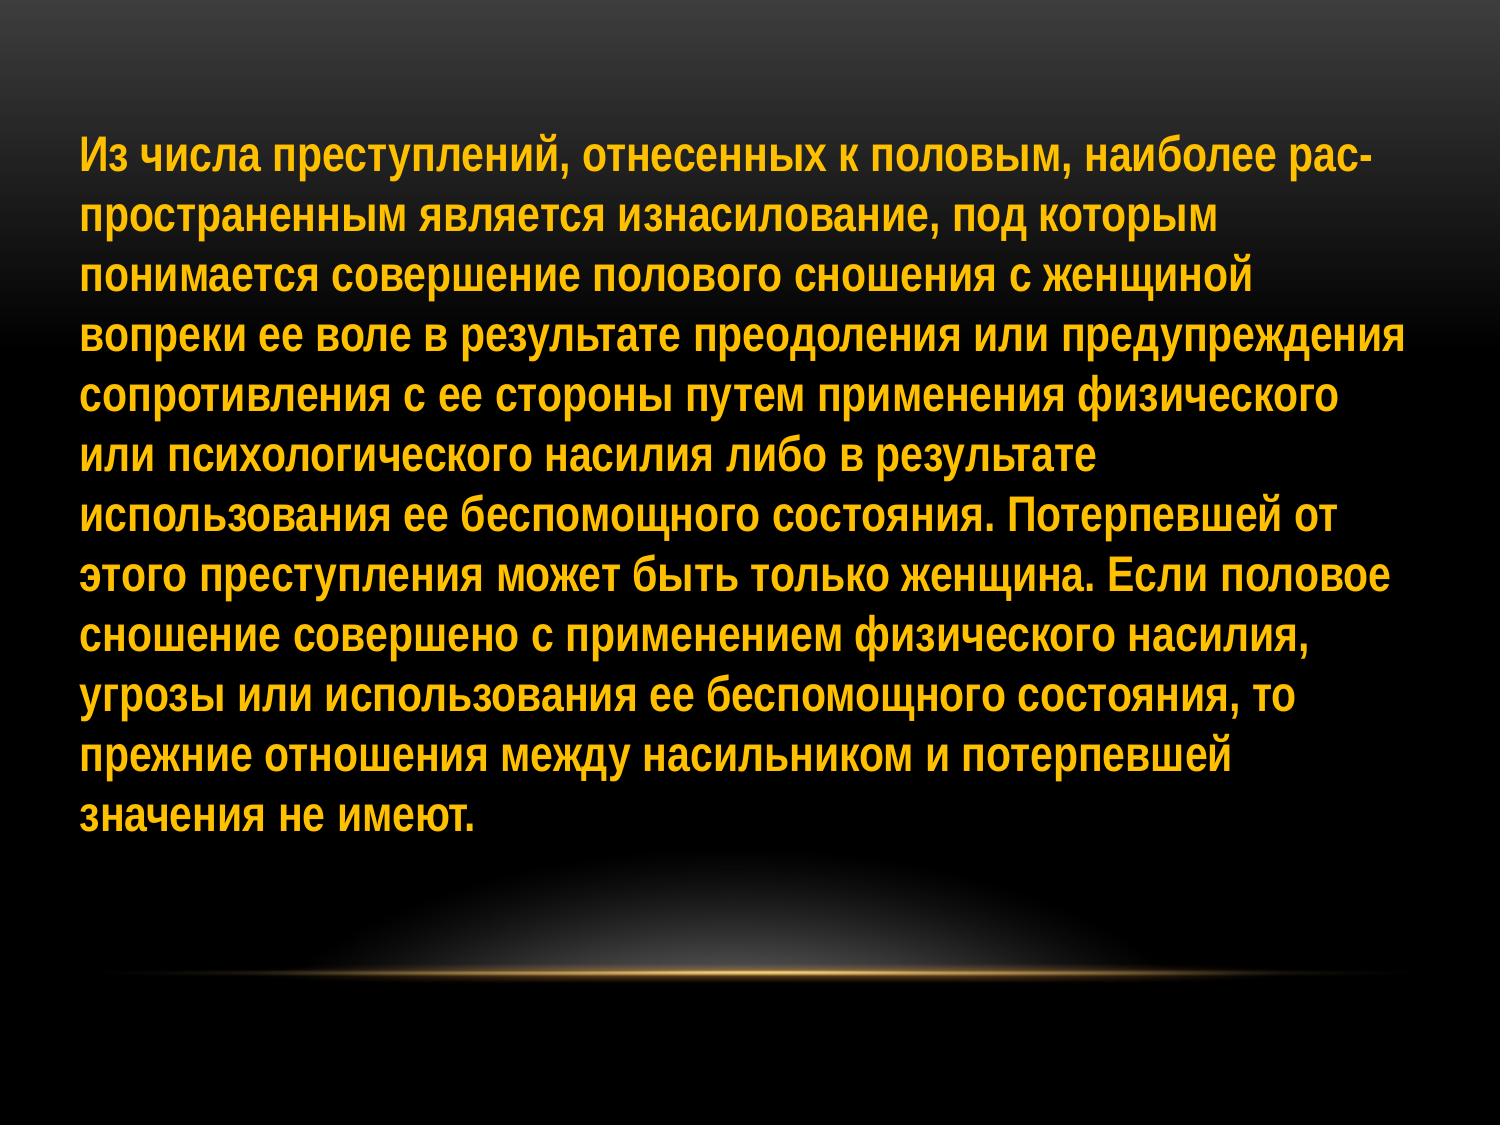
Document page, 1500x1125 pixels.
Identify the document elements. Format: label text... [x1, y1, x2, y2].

text_box Из числа преступлений, отнесенных к половым, наиболее рас-пространенным является изнасилование, под которым понимается совершение полового сношения с женщиной вопреки ее воле в результате преодоления или предупреждения сопротивления с ее стороны путем применения физического или психологического насилия либо в результате использования ее беспомощного состояния. Потерпевшей от этого преступления может быть только женщина. Если половое сношение совершено с применением физического насилия, угрозы или использования ее беспомощного состояния, то прежние отношения между насильником и потерпевшей значения не имеют. [64, 113, 1424, 849]
picture [0, 0, 1500, 1125]
